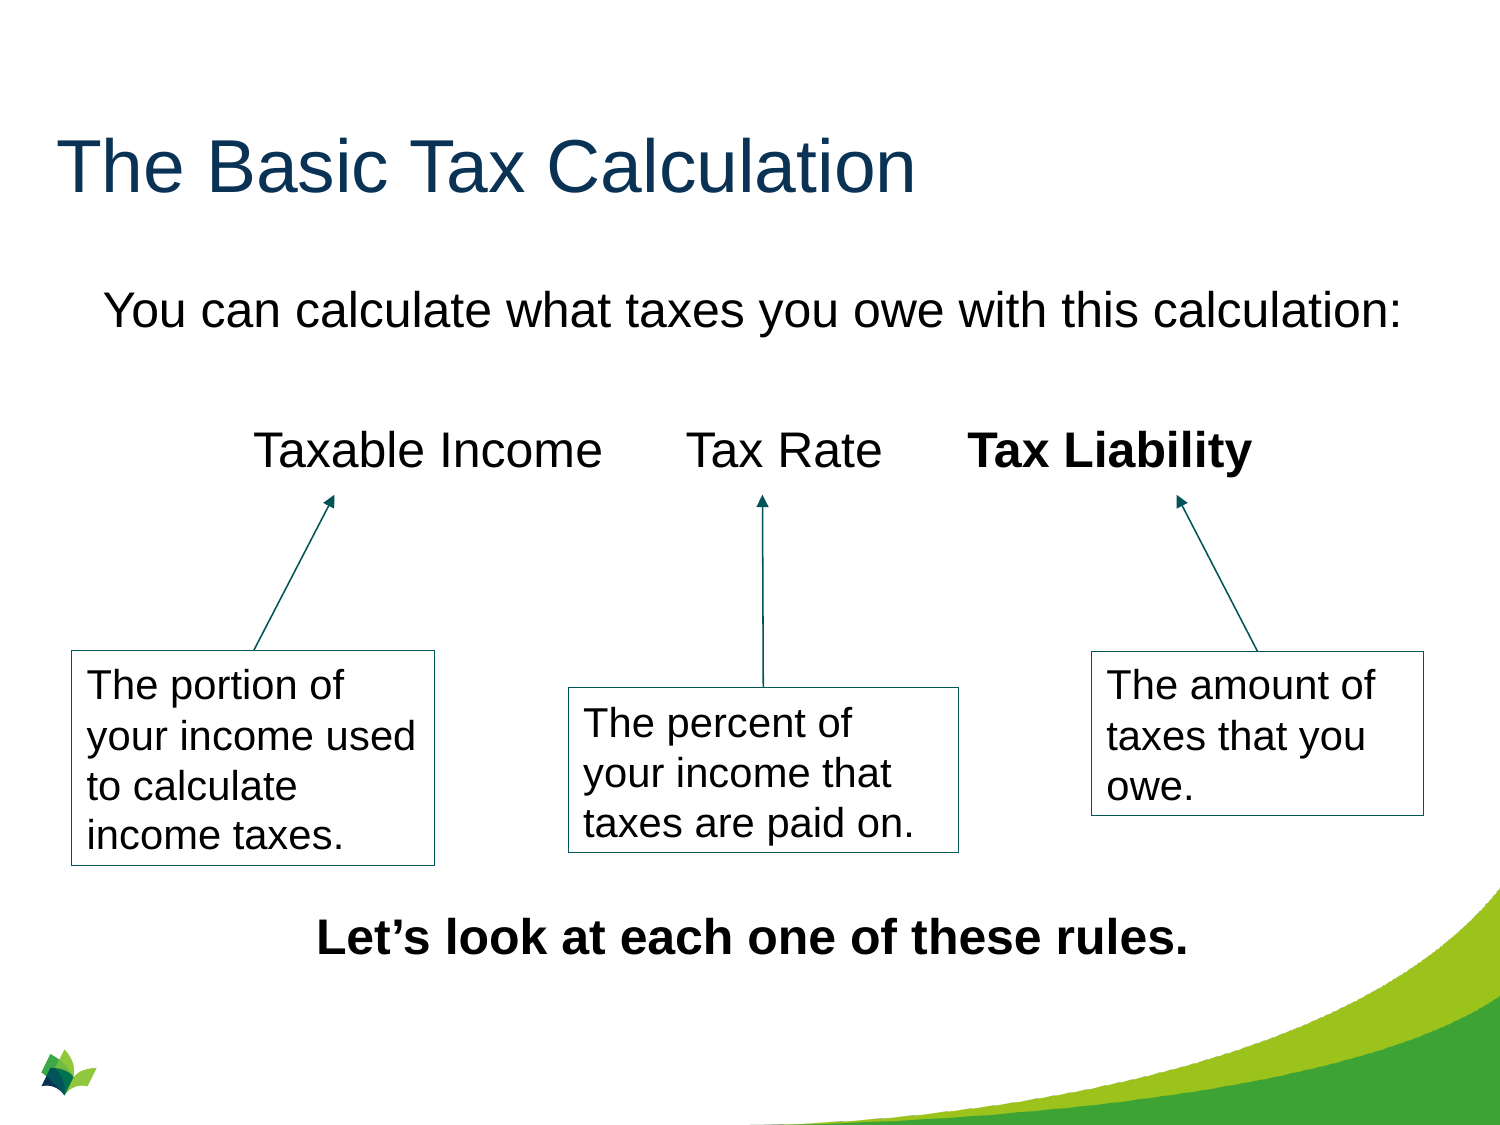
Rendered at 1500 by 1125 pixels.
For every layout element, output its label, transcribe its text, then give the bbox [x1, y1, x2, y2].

text_box The amount of taxes that you owe. [1091, 651, 1424, 816]
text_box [1176, 494, 1258, 652]
title The Basic Tax Calculation [41, 59, 1459, 278]
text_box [253, 494, 335, 652]
text_box The percent of your income that taxes are paid on. [568, 687, 959, 853]
picture [0, 299, 1500, 1125]
text_box The portion of your income used to calculate income taxes. [71, 650, 435, 866]
picture [113, 299, 125, 309]
